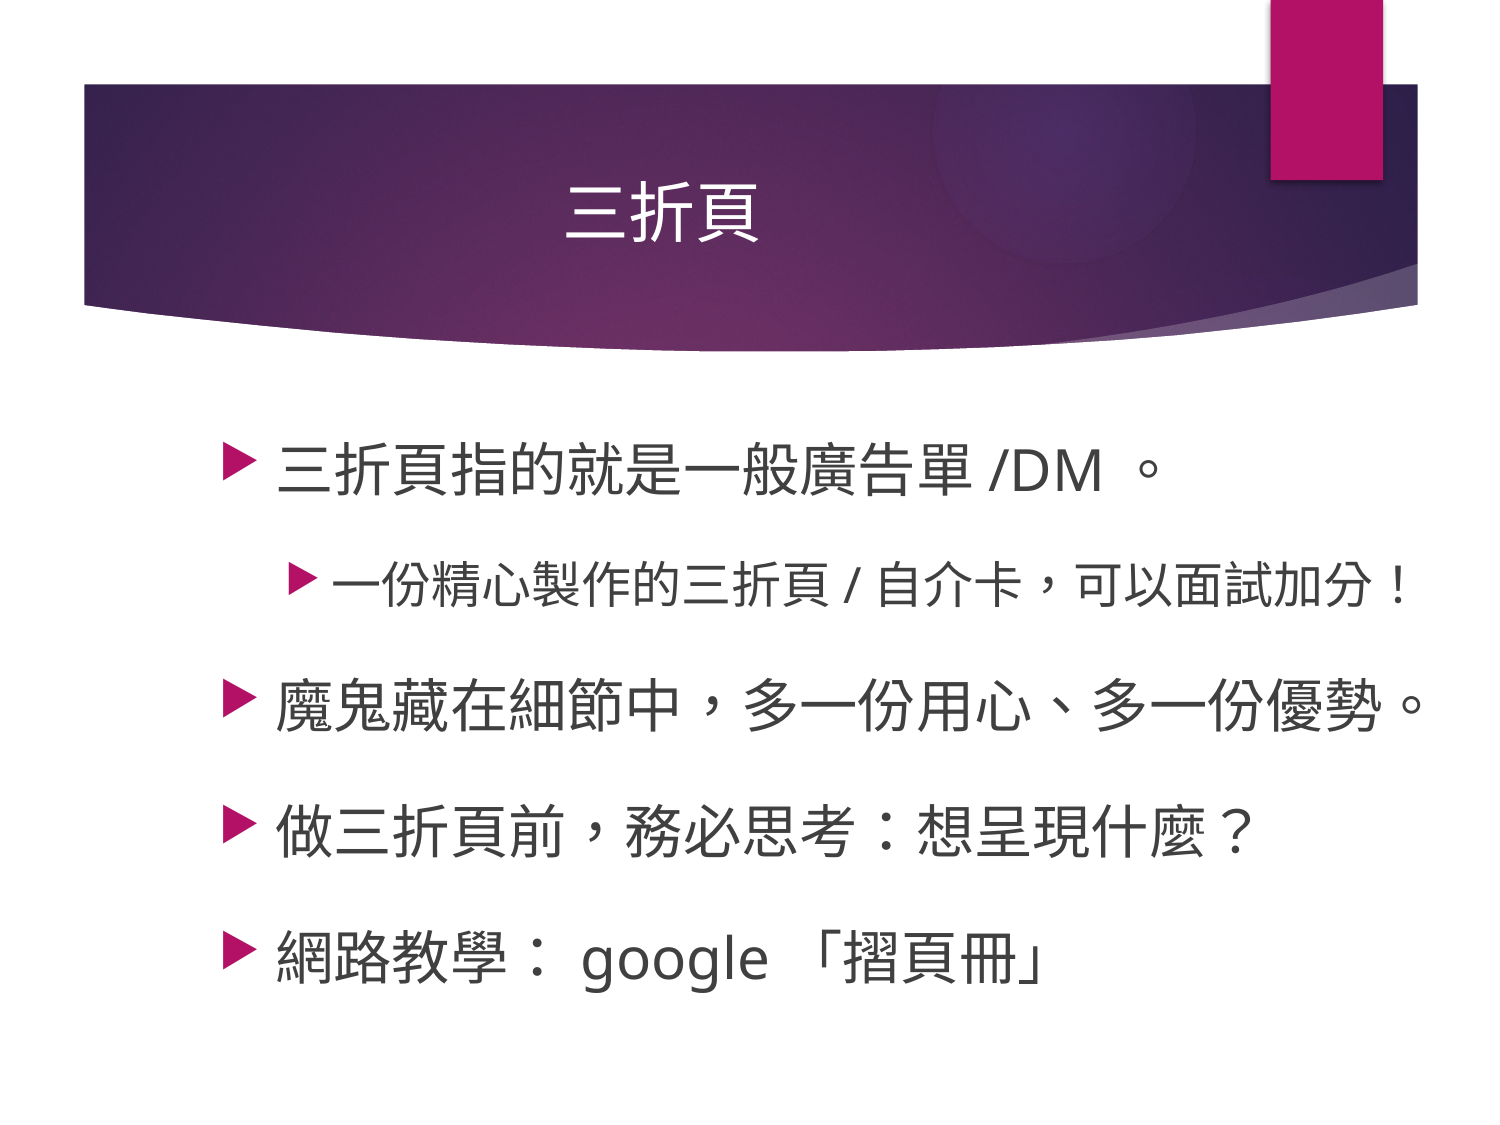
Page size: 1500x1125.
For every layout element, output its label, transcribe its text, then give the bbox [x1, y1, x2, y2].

title 三折頁 [142, 152, 1183, 269]
list 三折頁指的就是一般廣告單/DM。 一份精心製作的三折頁/自介卡，可以面試加分！ 魔鬼藏在細節中，多一份用心、多一份優勢。 做三折頁前，務必思考：想呈現什麼？ 網路教學：google「摺頁冊」 [204, 390, 1407, 902]
